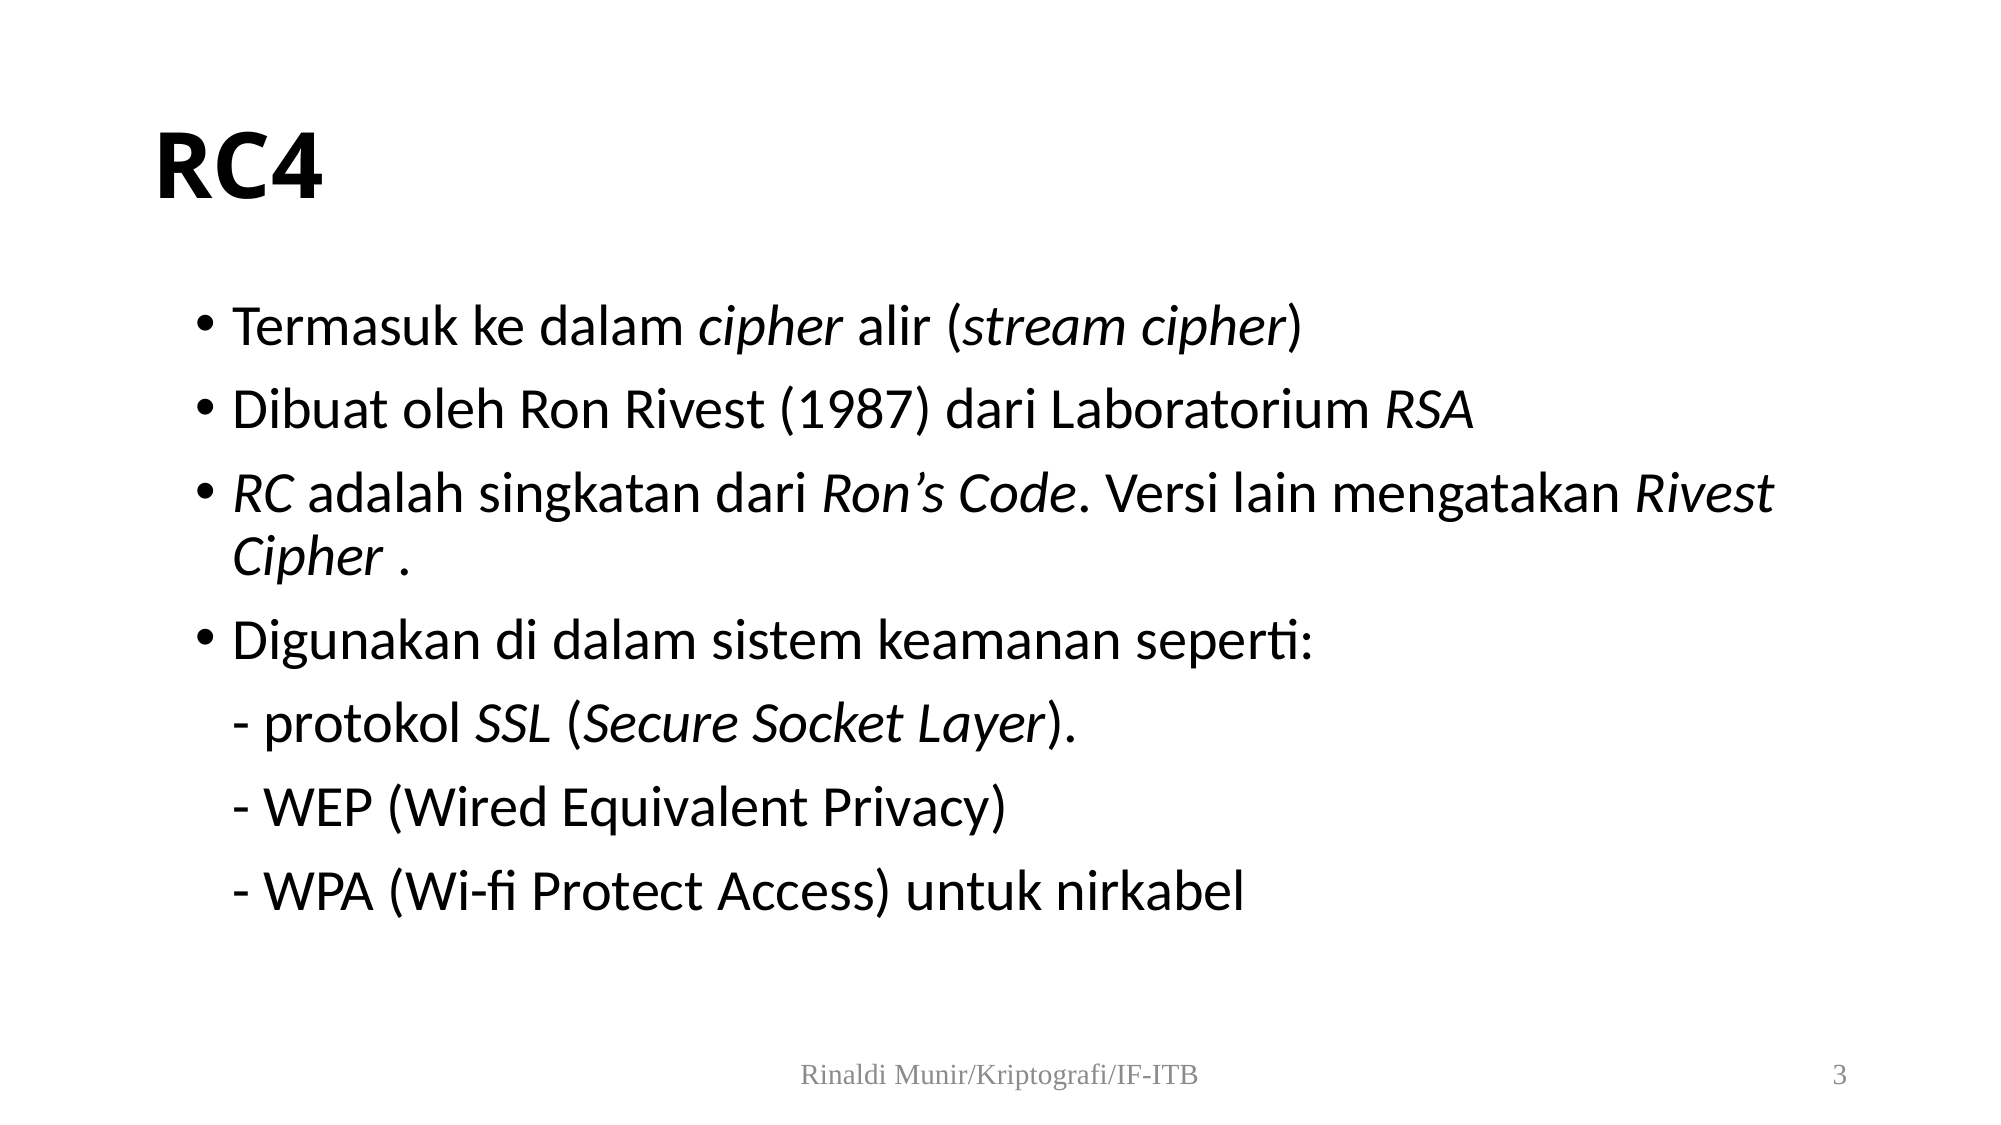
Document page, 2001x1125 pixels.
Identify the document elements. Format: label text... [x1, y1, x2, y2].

title RC4 [137, 59, 1863, 278]
footer Rinaldi Munir/Kriptografi/IF-ITB [662, 1042, 1338, 1103]
list Termasuk ke dalam cipher alir (stream cipher) Dibuat oleh Ron Rivest (1987) dari Laboratorium RSA RC adalah singkatan dari Ron’s Code. Versi lain mengatakan Rivest Cipher . Digunakan di dalam sistem keamanan seperti: - protokol SSL (Secure Socket Layer). - WEP (Wired Equivalent Privacy) - WPA (Wi-fi Protect Access) untuk nirkabel [180, 287, 1863, 963]
slide_number 3 [1412, 1042, 1863, 1103]
